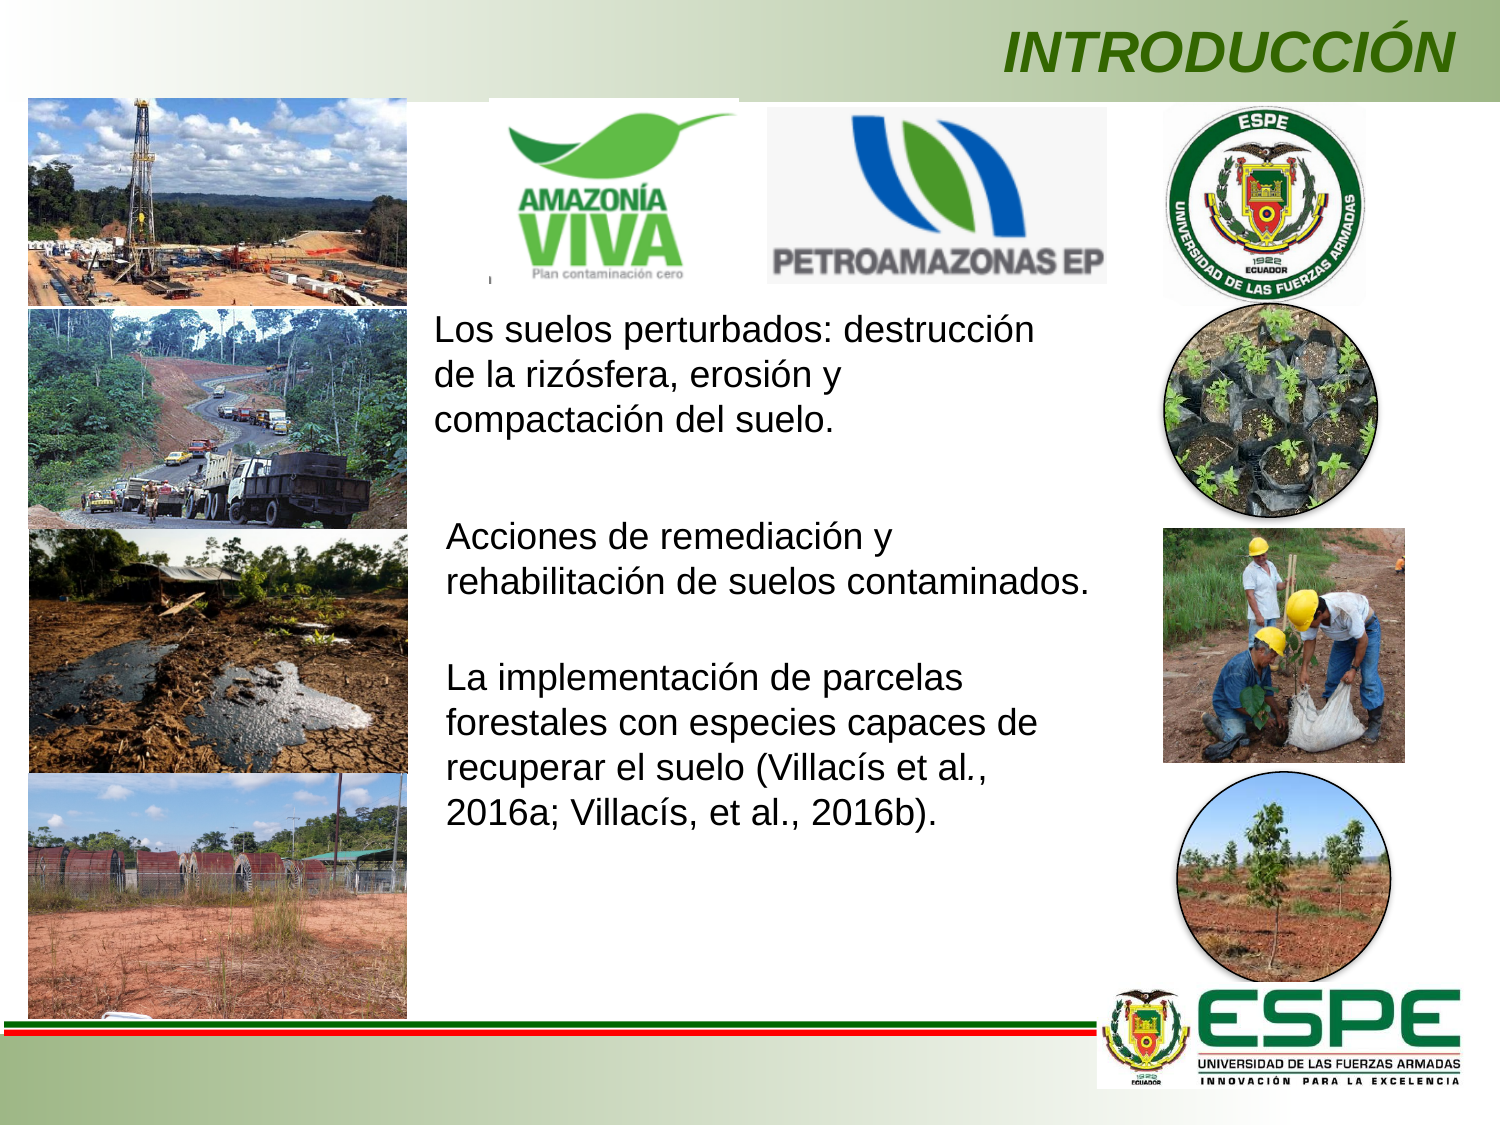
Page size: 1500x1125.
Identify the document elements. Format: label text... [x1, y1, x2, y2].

text_box La implementación de parcelas forestales con especies capaces de recuperar el suelo (Villacís et al., 2016a; Villacís, et al., 2016b). [431, 645, 1070, 841]
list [29, 535, 409, 773]
picture [28, 98, 408, 306]
picture [1163, 101, 1366, 307]
text_box Los suelos perturbados: destrucción de la rizósfera, erosión y compactación del suelo. [419, 298, 1082, 448]
text_box [1163, 314, 1379, 518]
text_box [1176, 771, 1392, 981]
picture [28, 773, 408, 1019]
picture [1096, 976, 1483, 1090]
picture [1163, 528, 1405, 763]
picture [489, 98, 739, 284]
title INTRODUCCIÓN [679, 7, 1471, 126]
picture [767, 107, 1107, 284]
text_box Acciones de remediación y rehabilitación de suelos contaminados. [431, 504, 1131, 610]
picture [28, 309, 408, 529]
